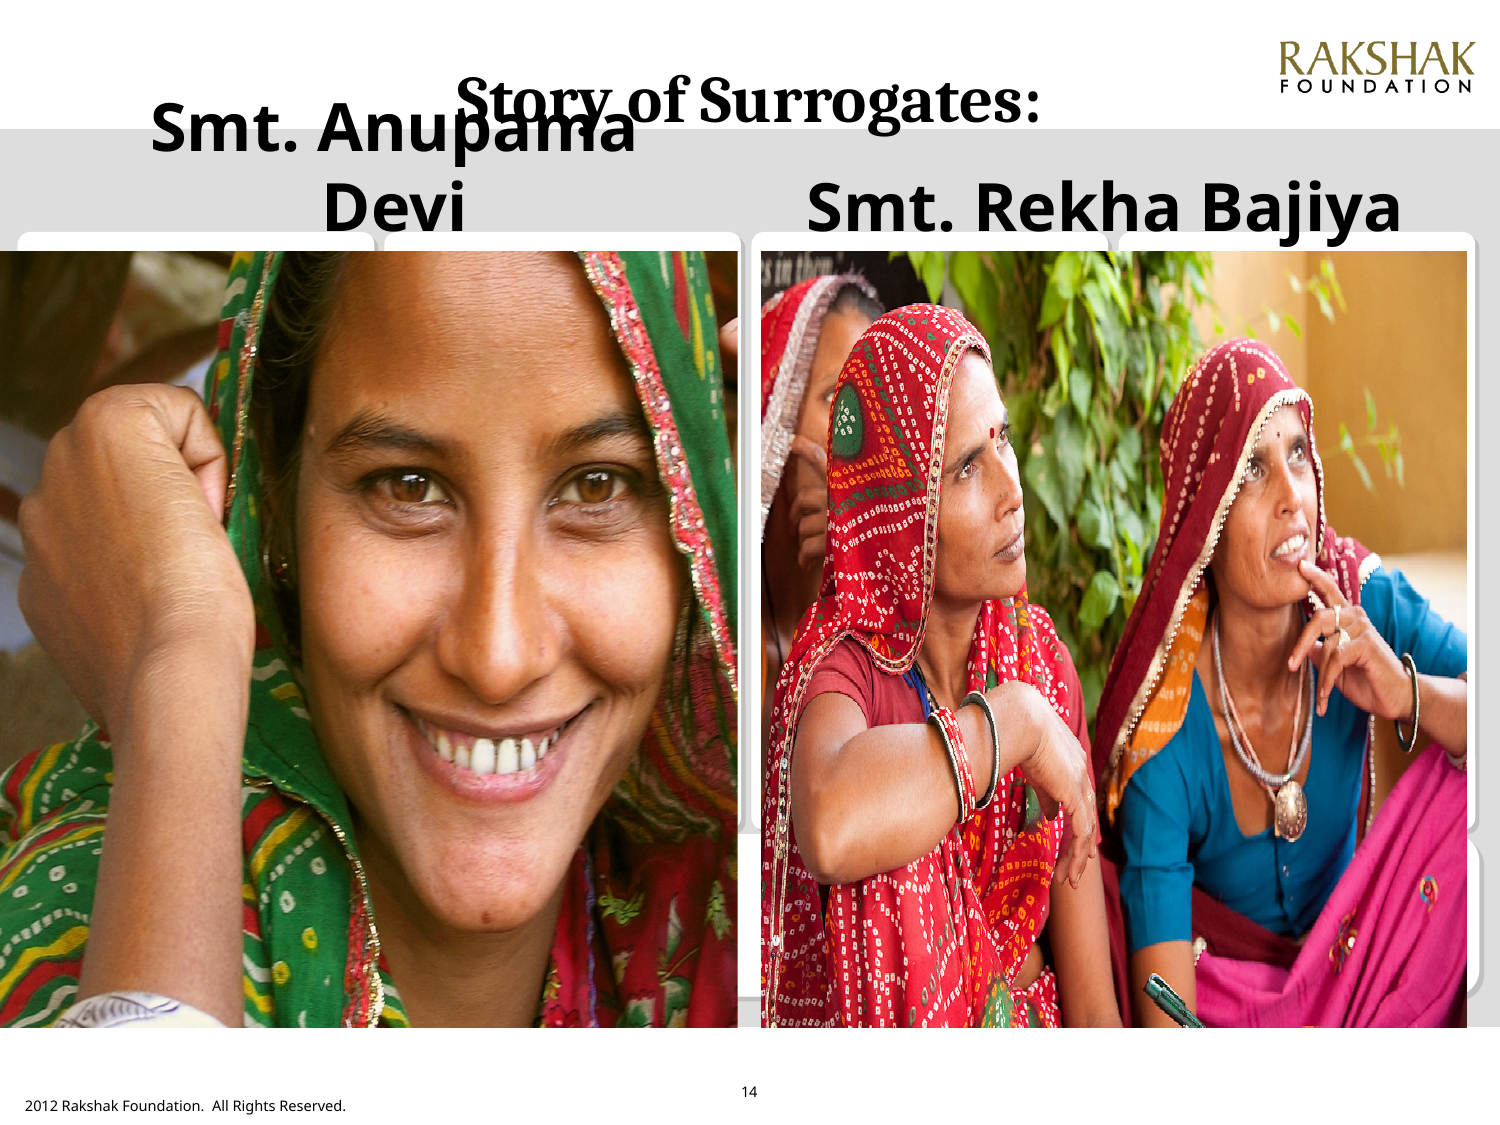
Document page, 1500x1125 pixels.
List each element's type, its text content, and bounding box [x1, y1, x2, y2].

title Story of Surrogates: [74, 44, 1426, 160]
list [0, 251, 738, 1028]
picture [1277, 32, 1480, 96]
slide_number 14 [725, 1059, 774, 1111]
list Smt. Rekha Bajiya [773, 146, 1437, 250]
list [761, 251, 1467, 1028]
list Smt. Anupama Devi [63, 146, 727, 250]
